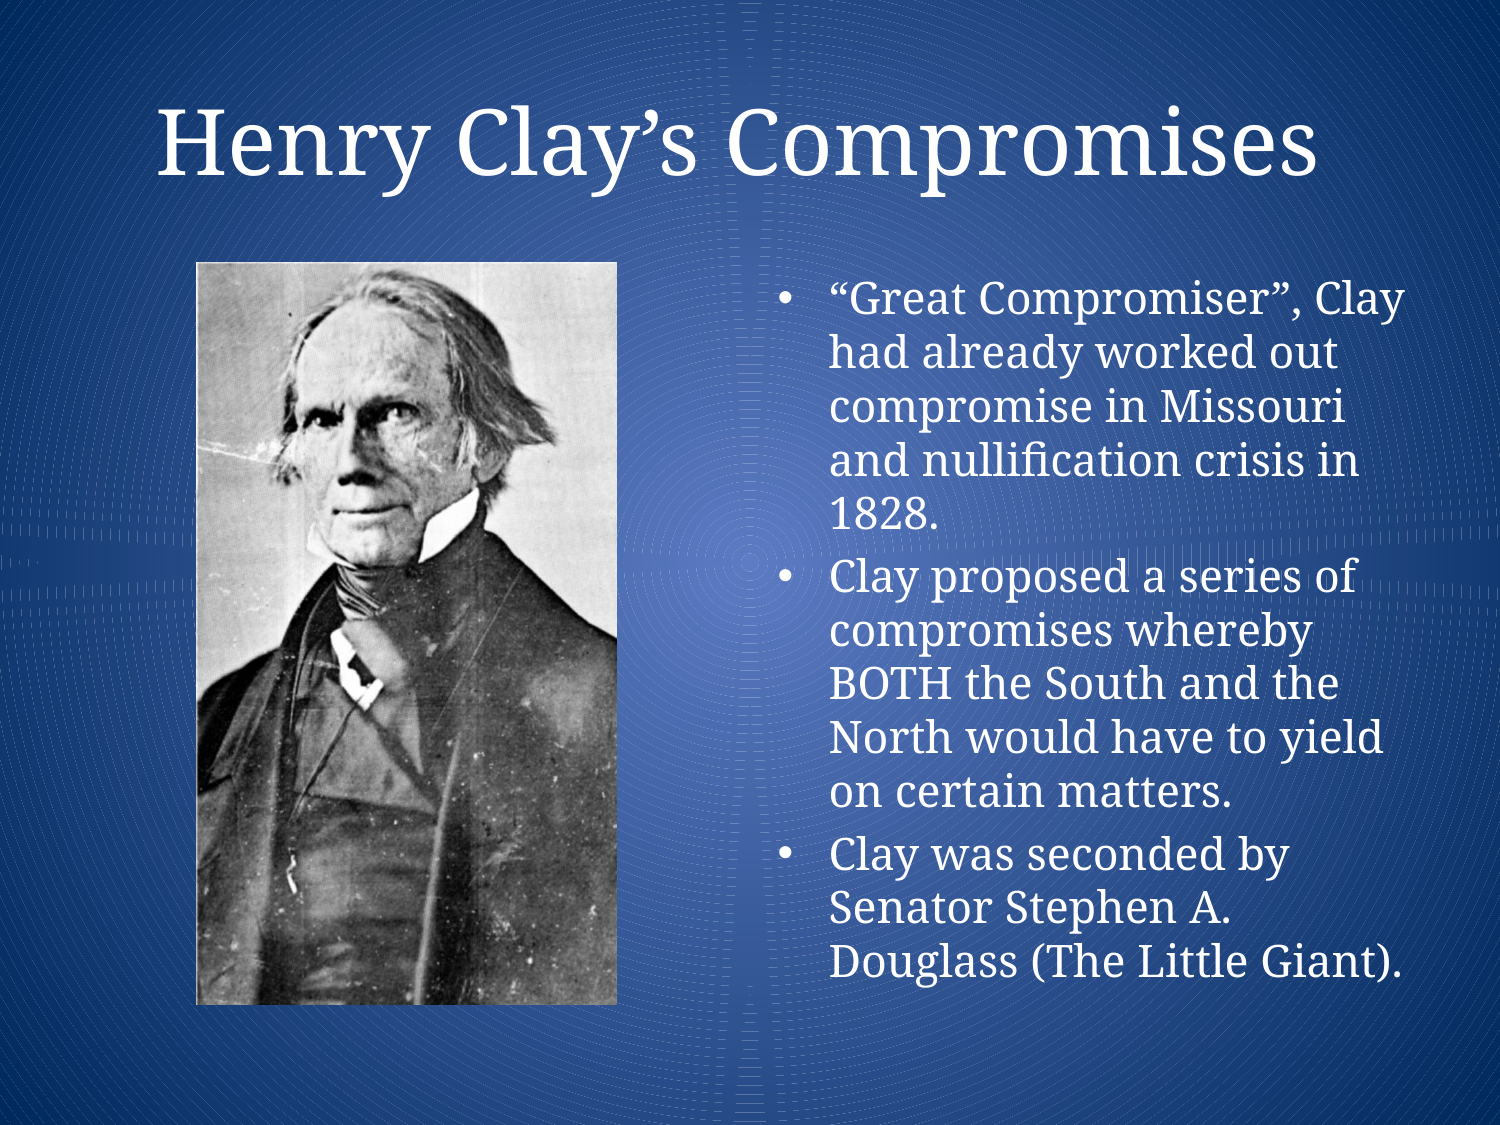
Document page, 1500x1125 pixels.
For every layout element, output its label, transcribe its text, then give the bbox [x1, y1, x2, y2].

title Henry Clay’s Compromises [75, 45, 1425, 233]
list “Great Compromiser”, Clay had already worked out compromise in Missouri and nullification crisis in 1828. Clay proposed a series of compromises whereby BOTH the South and the North would have to yield on certain matters. Clay was seconded by Senator Stephen A. Douglass (The Little Giant). [762, 262, 1425, 1005]
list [196, 262, 617, 1006]
